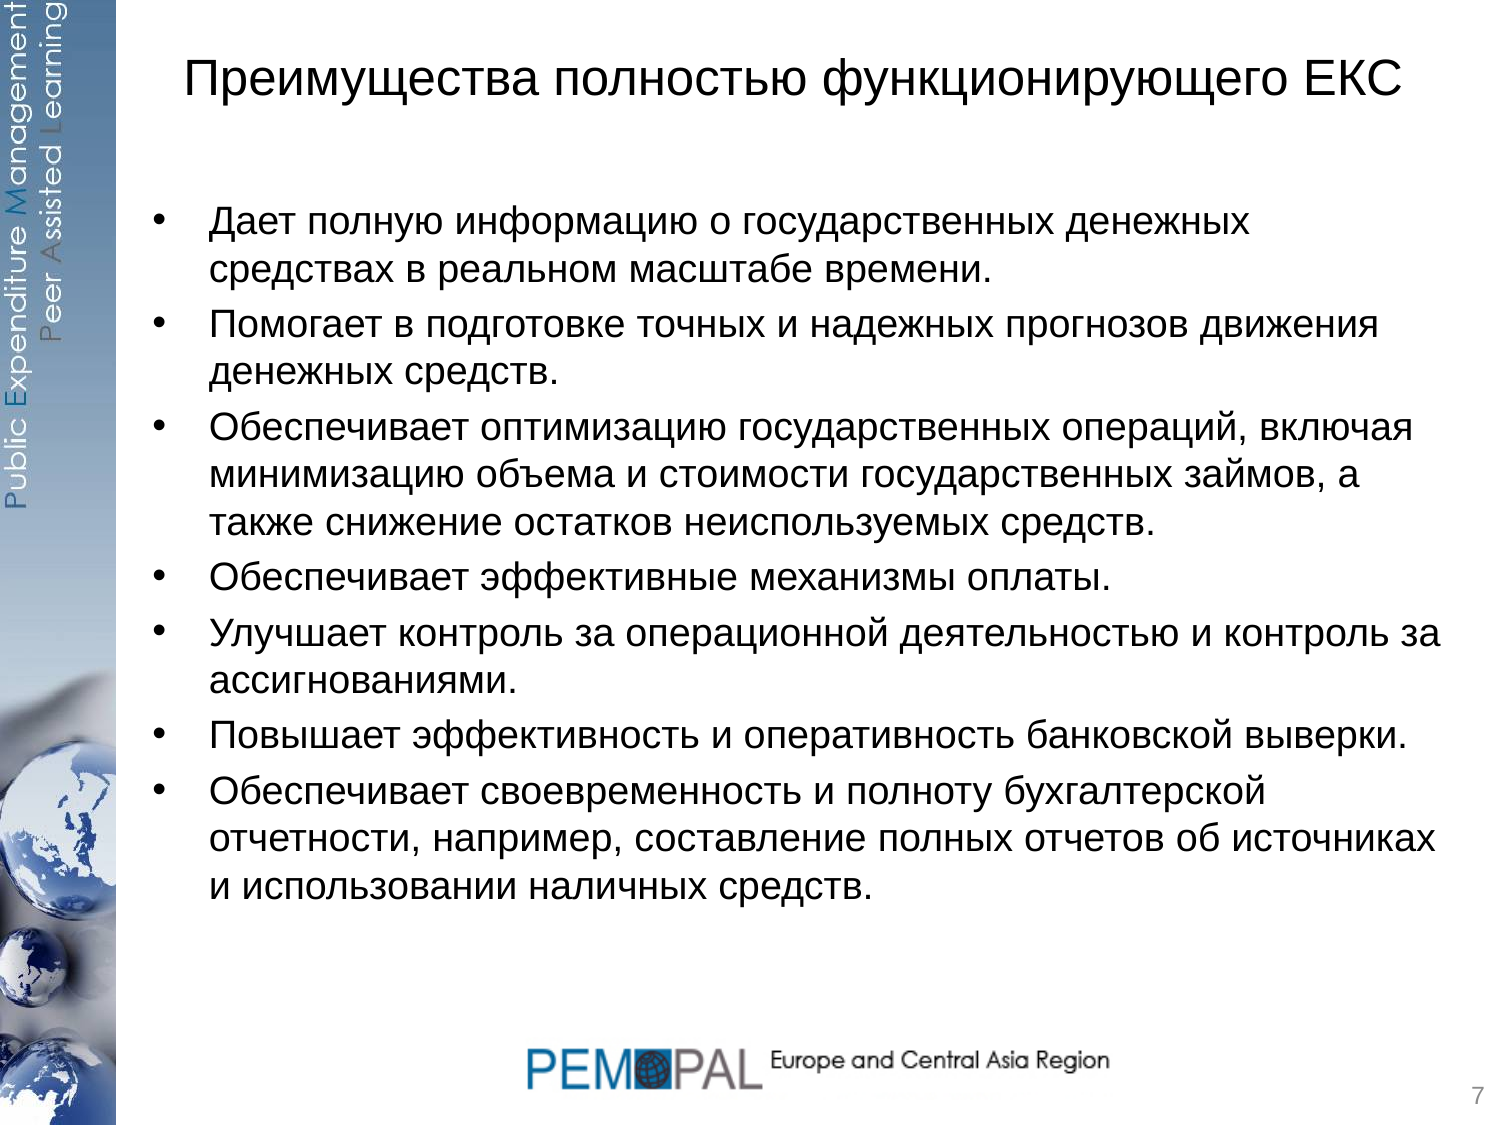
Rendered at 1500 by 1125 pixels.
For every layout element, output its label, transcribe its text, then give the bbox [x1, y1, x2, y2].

slide_number 7 [1312, 1069, 1500, 1120]
picture [525, 1037, 1113, 1100]
picture [0, 0, 116, 1125]
list Дает полную информацию о государственных денежных средствах в реальном масштабе времени. Помогает в подготовке точных и надежных прогнозов движения денежных средств. Обеспечивает оптимизацию государственных операций, включая минимизацию объема и стоимости государственных займов, а также снижение остатков неиспользуемых средств. Обеспечивает эффективные механизмы оплаты. Улучшает контроль за операционной деятельностью и контроль за ассигнованиями. Повышает эффективность и оперативность банковской выверки. Обеспечивает своевременность и полноту бухгалтерской отчетности, например, составление полных отчетов об источниках и использовании наличных средств. [137, 187, 1463, 1025]
title Преимущества полностью функционирующего ЕКС [162, 24, 1425, 125]
